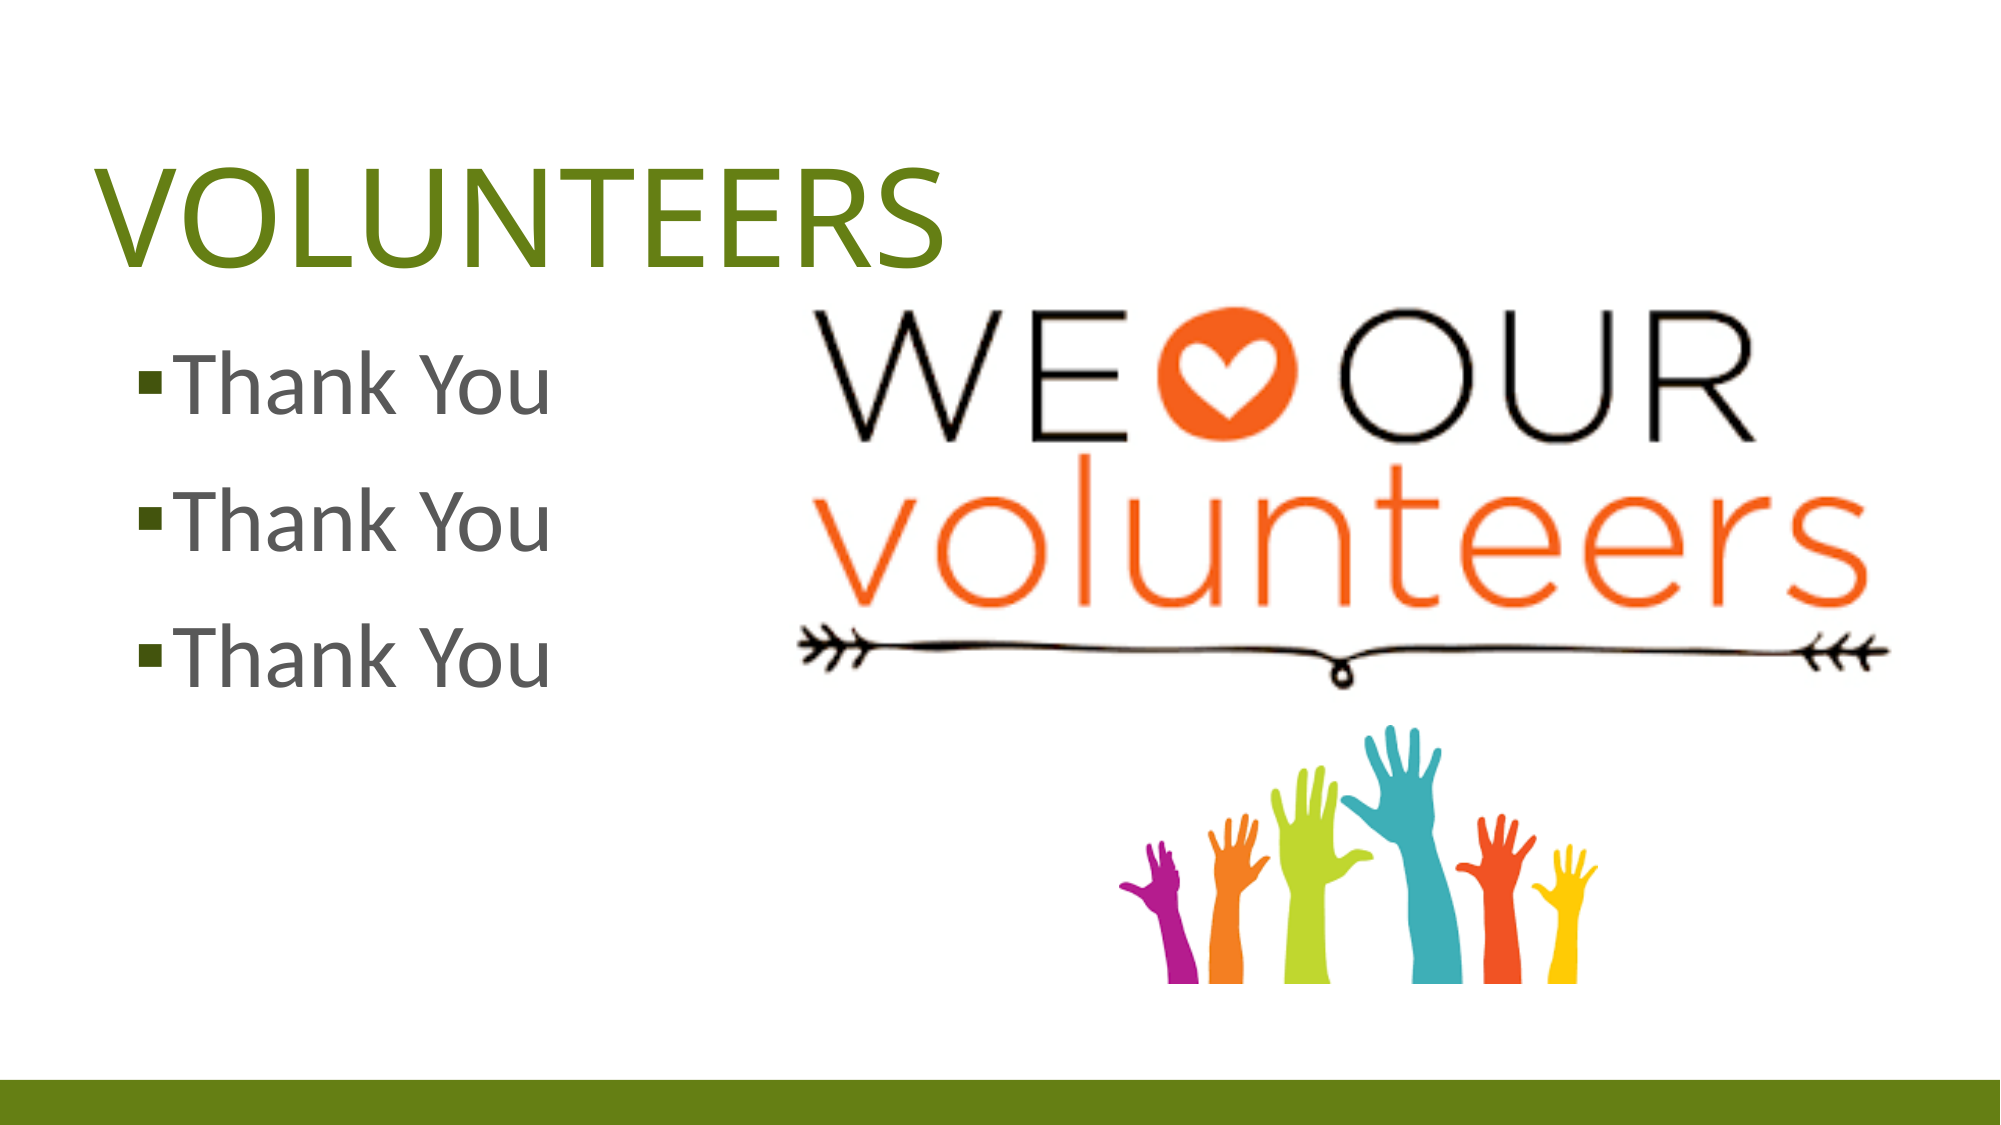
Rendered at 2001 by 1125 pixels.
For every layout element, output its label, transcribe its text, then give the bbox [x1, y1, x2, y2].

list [789, 290, 1901, 712]
title Volunteers [79, 117, 1580, 306]
list Thank You Thank You Thank You [112, 327, 850, 795]
picture [1119, 725, 1598, 984]
